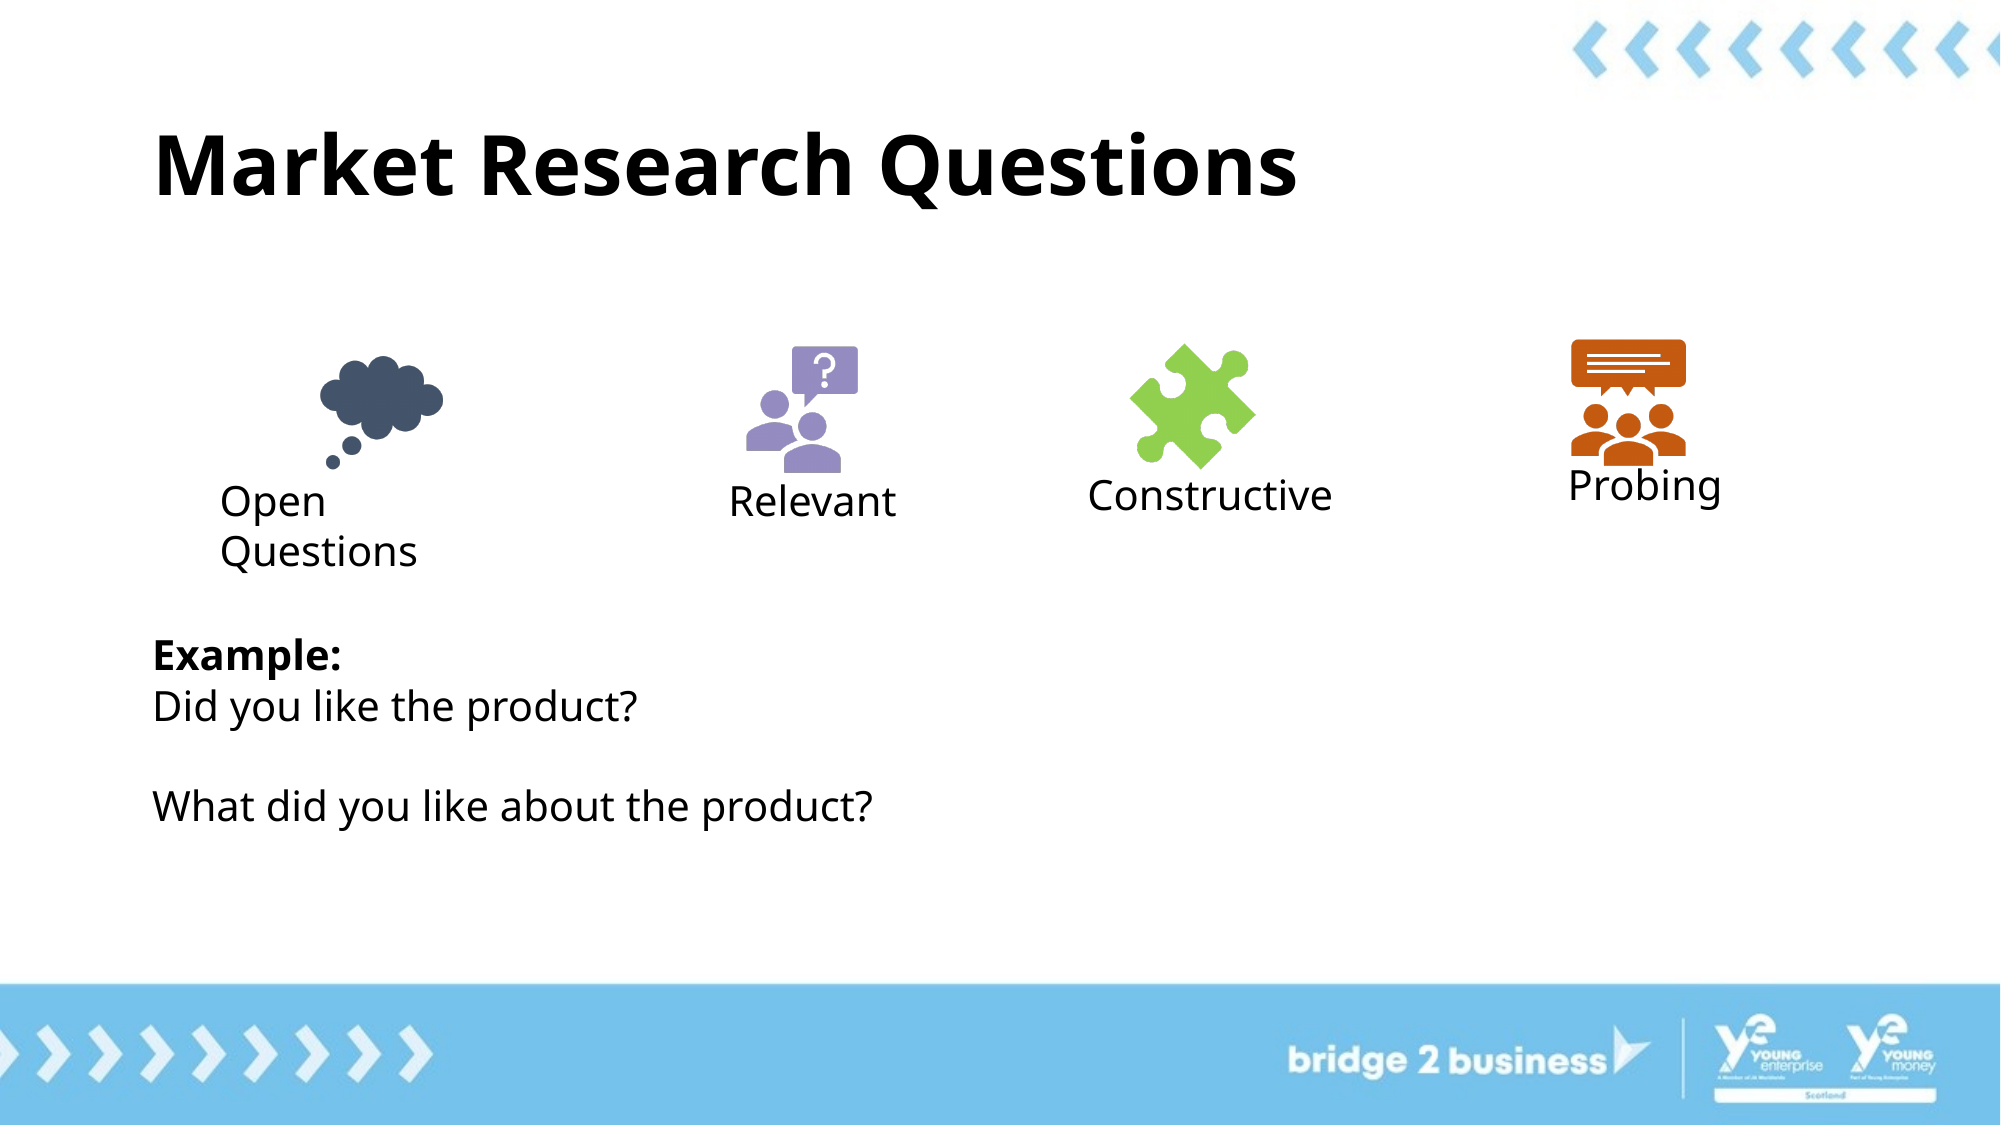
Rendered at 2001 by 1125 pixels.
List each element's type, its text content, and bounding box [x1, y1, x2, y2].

title Market Research Questions [137, 59, 1863, 278]
text_box Example: Did you like the product? What did you like about the product? [137, 621, 902, 837]
text_box Constructive [1072, 461, 1379, 527]
text_box Open Questions [204, 467, 532, 628]
picture [0, 0, 2001, 1125]
text_box Relevant [713, 467, 942, 533]
text_box Probing [1552, 451, 1774, 517]
